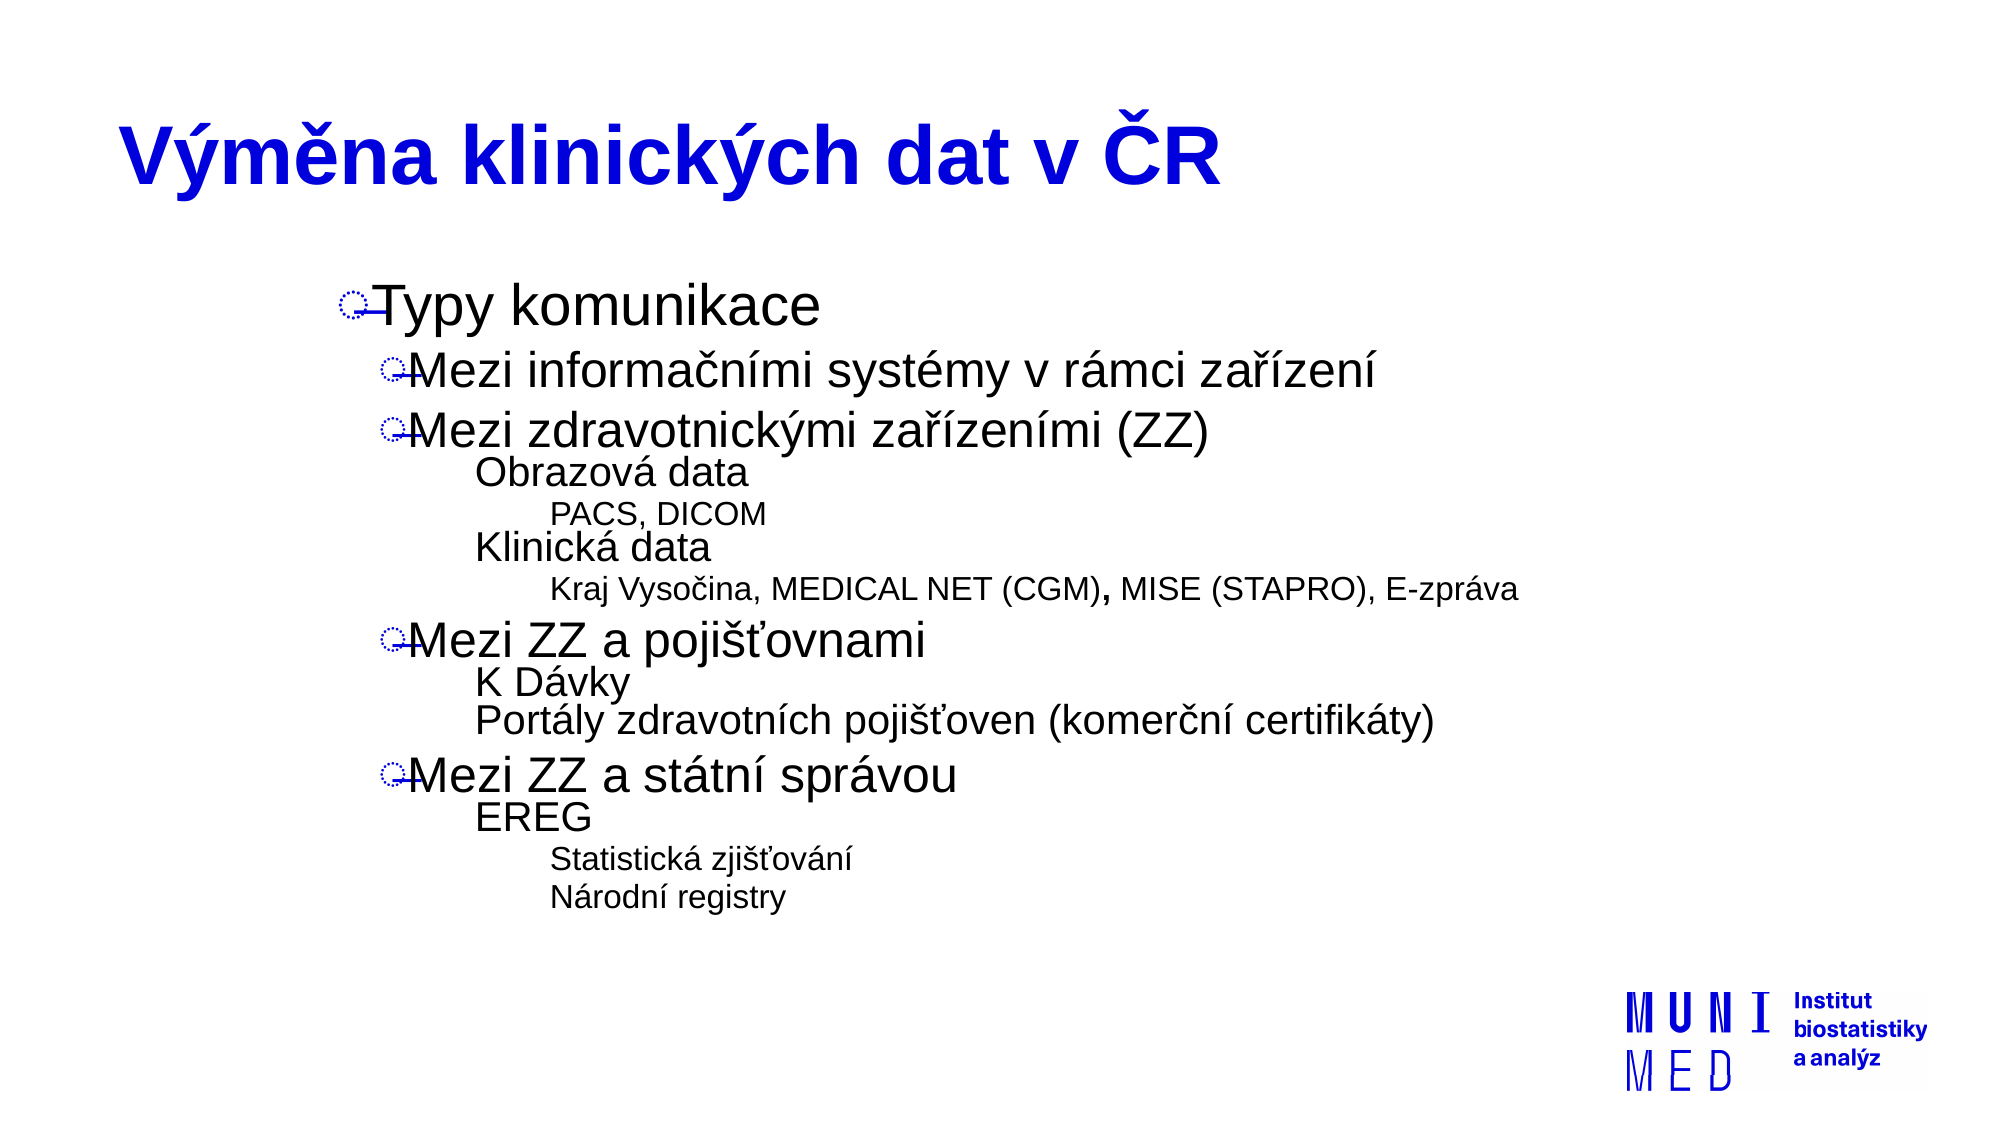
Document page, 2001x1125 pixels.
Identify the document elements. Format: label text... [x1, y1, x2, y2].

list Typy komunikace Mezi informačními systémy v rámci zařízení Mezi zdravotnickými zařízeními (ZZ) Obrazová data PACS, DICOM Klinická data Kraj Vysočina, MEDICAL NET (CGM), MISE (STAPRO), E-zpráva Mezi ZZ a pojišťovnami K Dávky Portály zdravotních pojišťoven (komerční certifikáty) Mezi ZZ a státní správou EREG Statistická zjišťování Národní registry [324, 232, 1675, 975]
title Výměna klinických dat v ČR [118, 118, 1883, 193]
